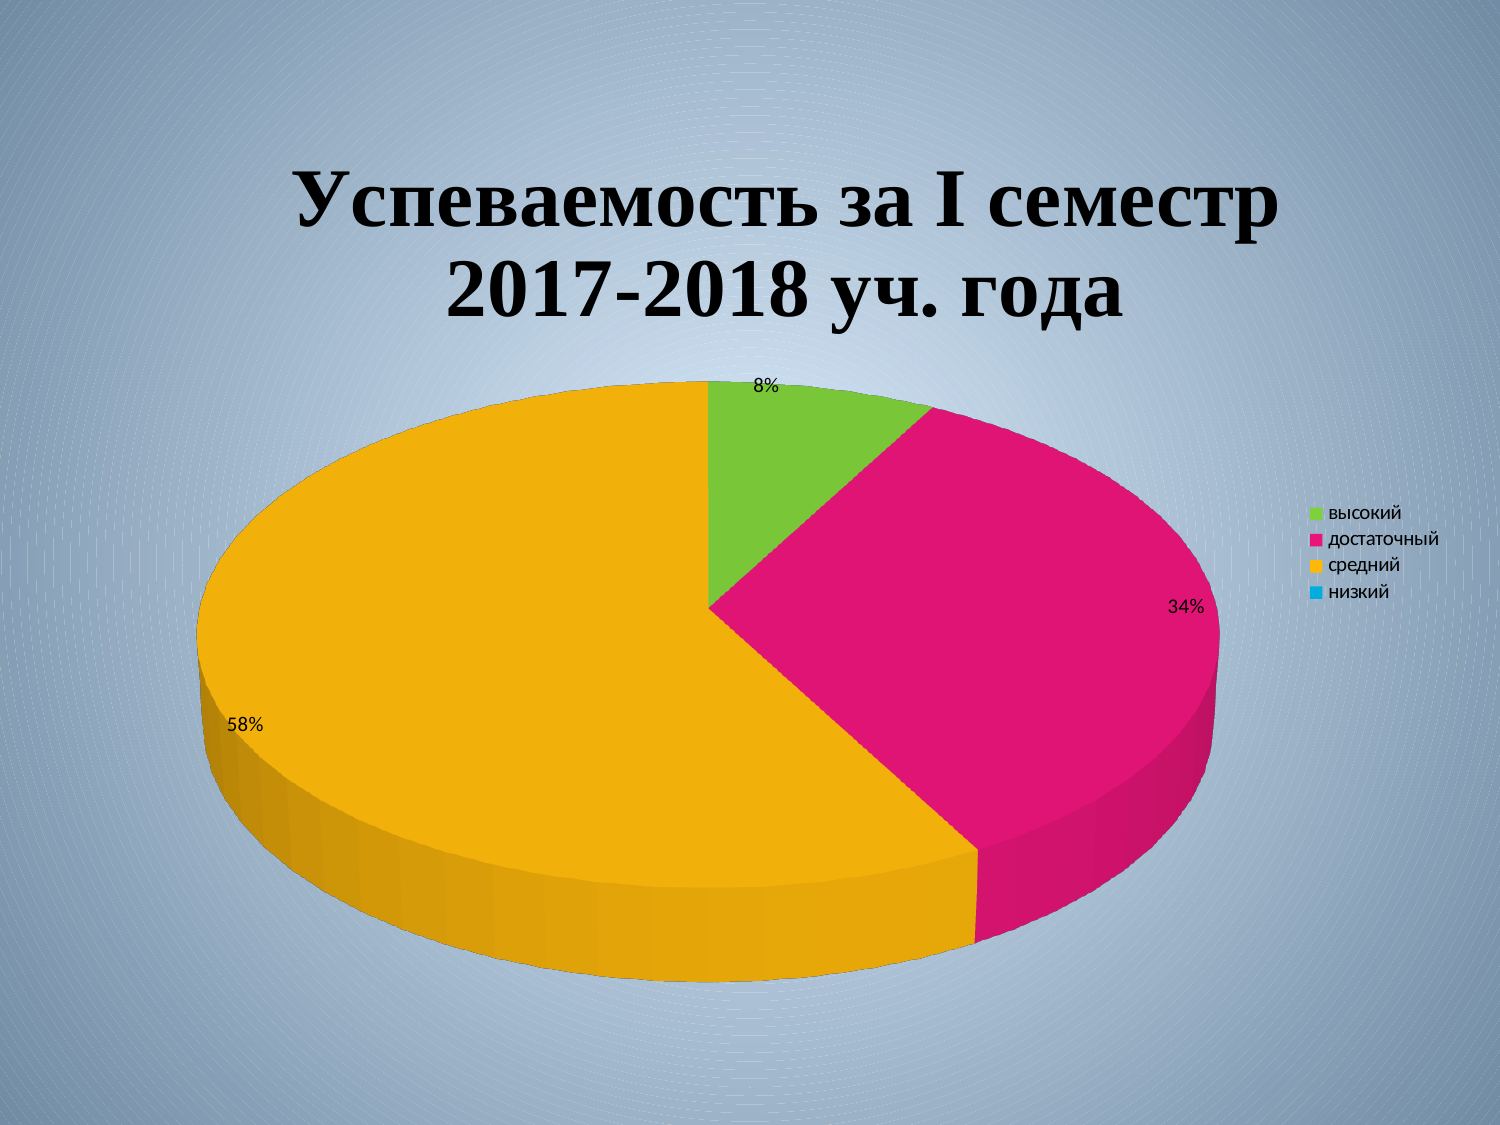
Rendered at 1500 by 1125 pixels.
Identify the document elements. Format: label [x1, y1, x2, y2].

chart [111, 101, 1460, 1006]
